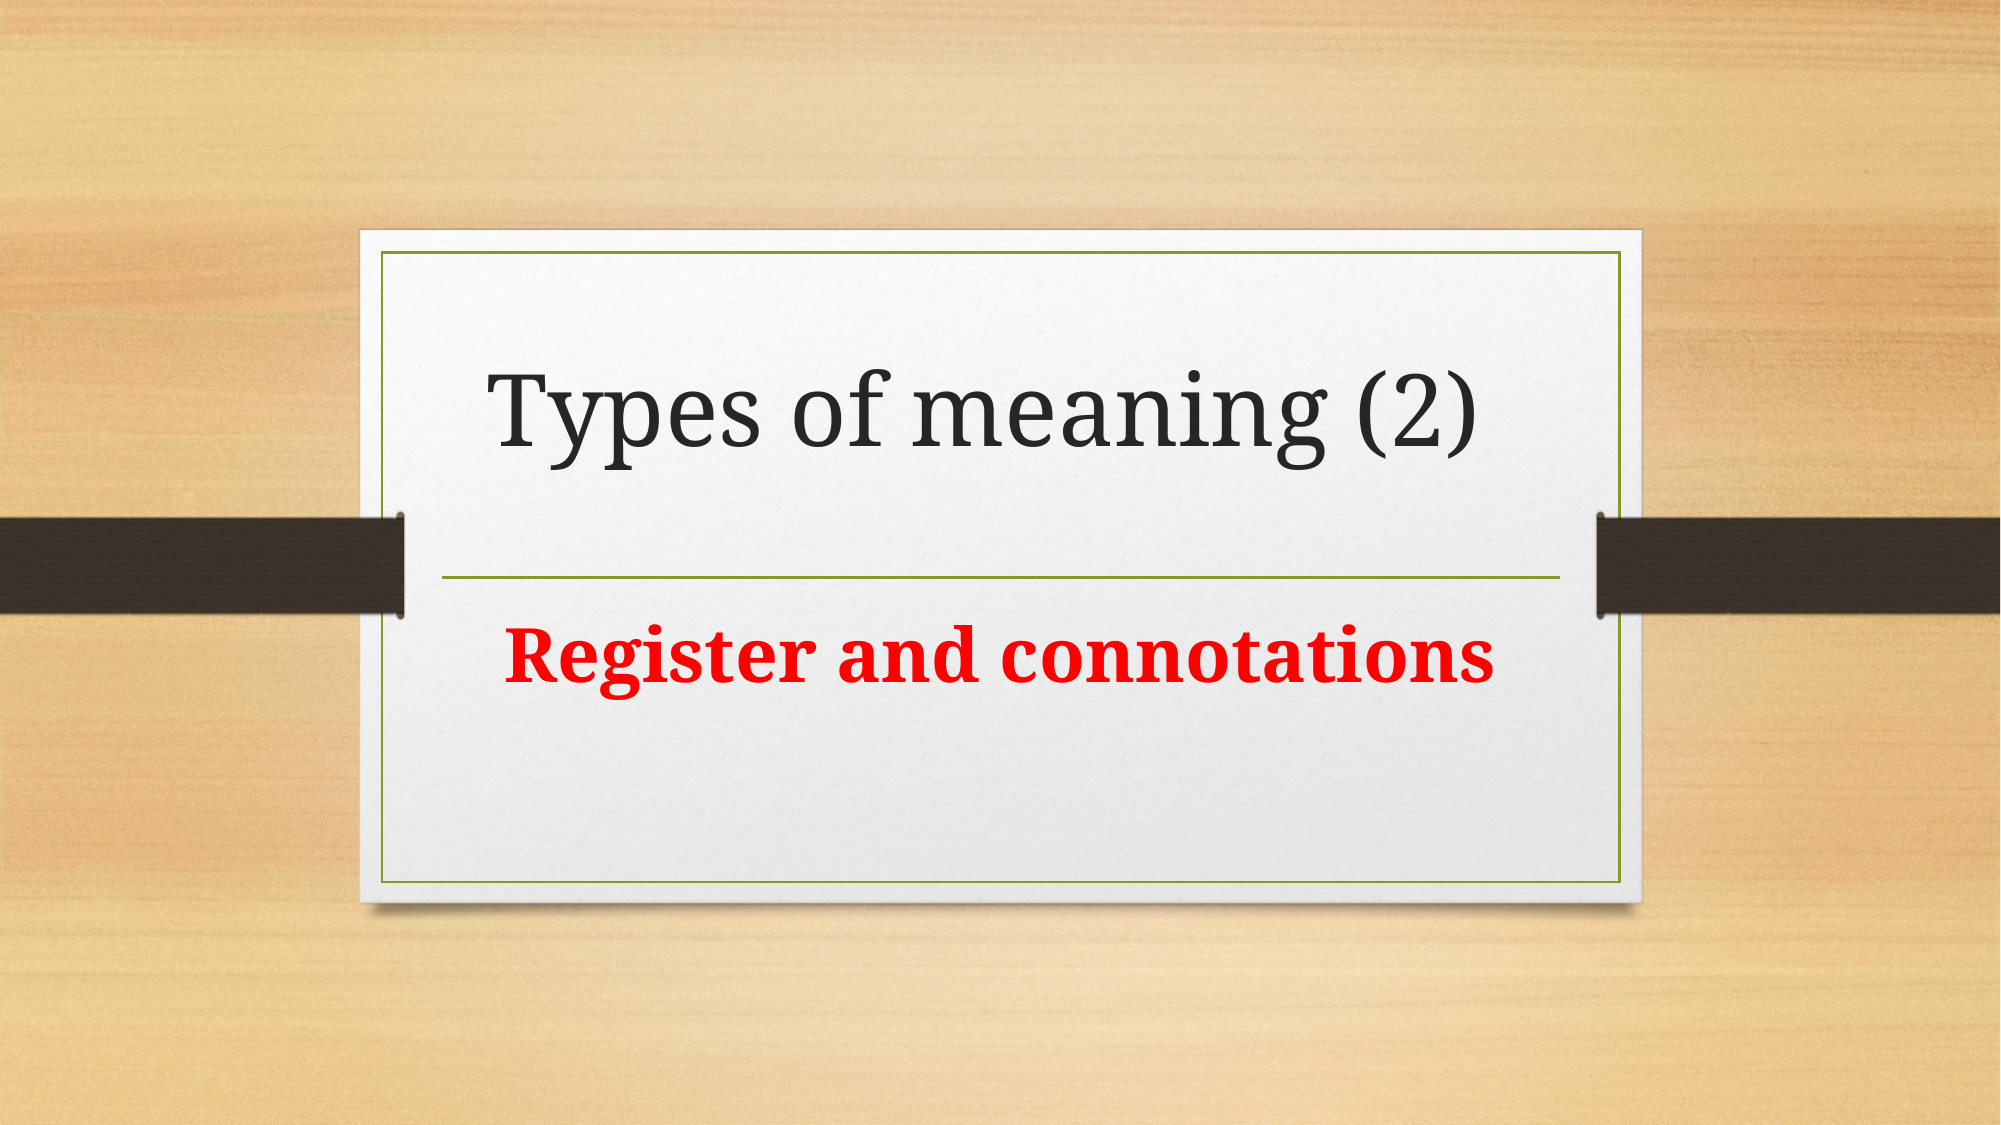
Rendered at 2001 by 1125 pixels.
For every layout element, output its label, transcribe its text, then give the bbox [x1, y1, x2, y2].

title Types of meaning (2) [424, 293, 1543, 475]
subtitle Register and connotations [441, 600, 1560, 817]
picture [0, 0, 2001, 1125]
